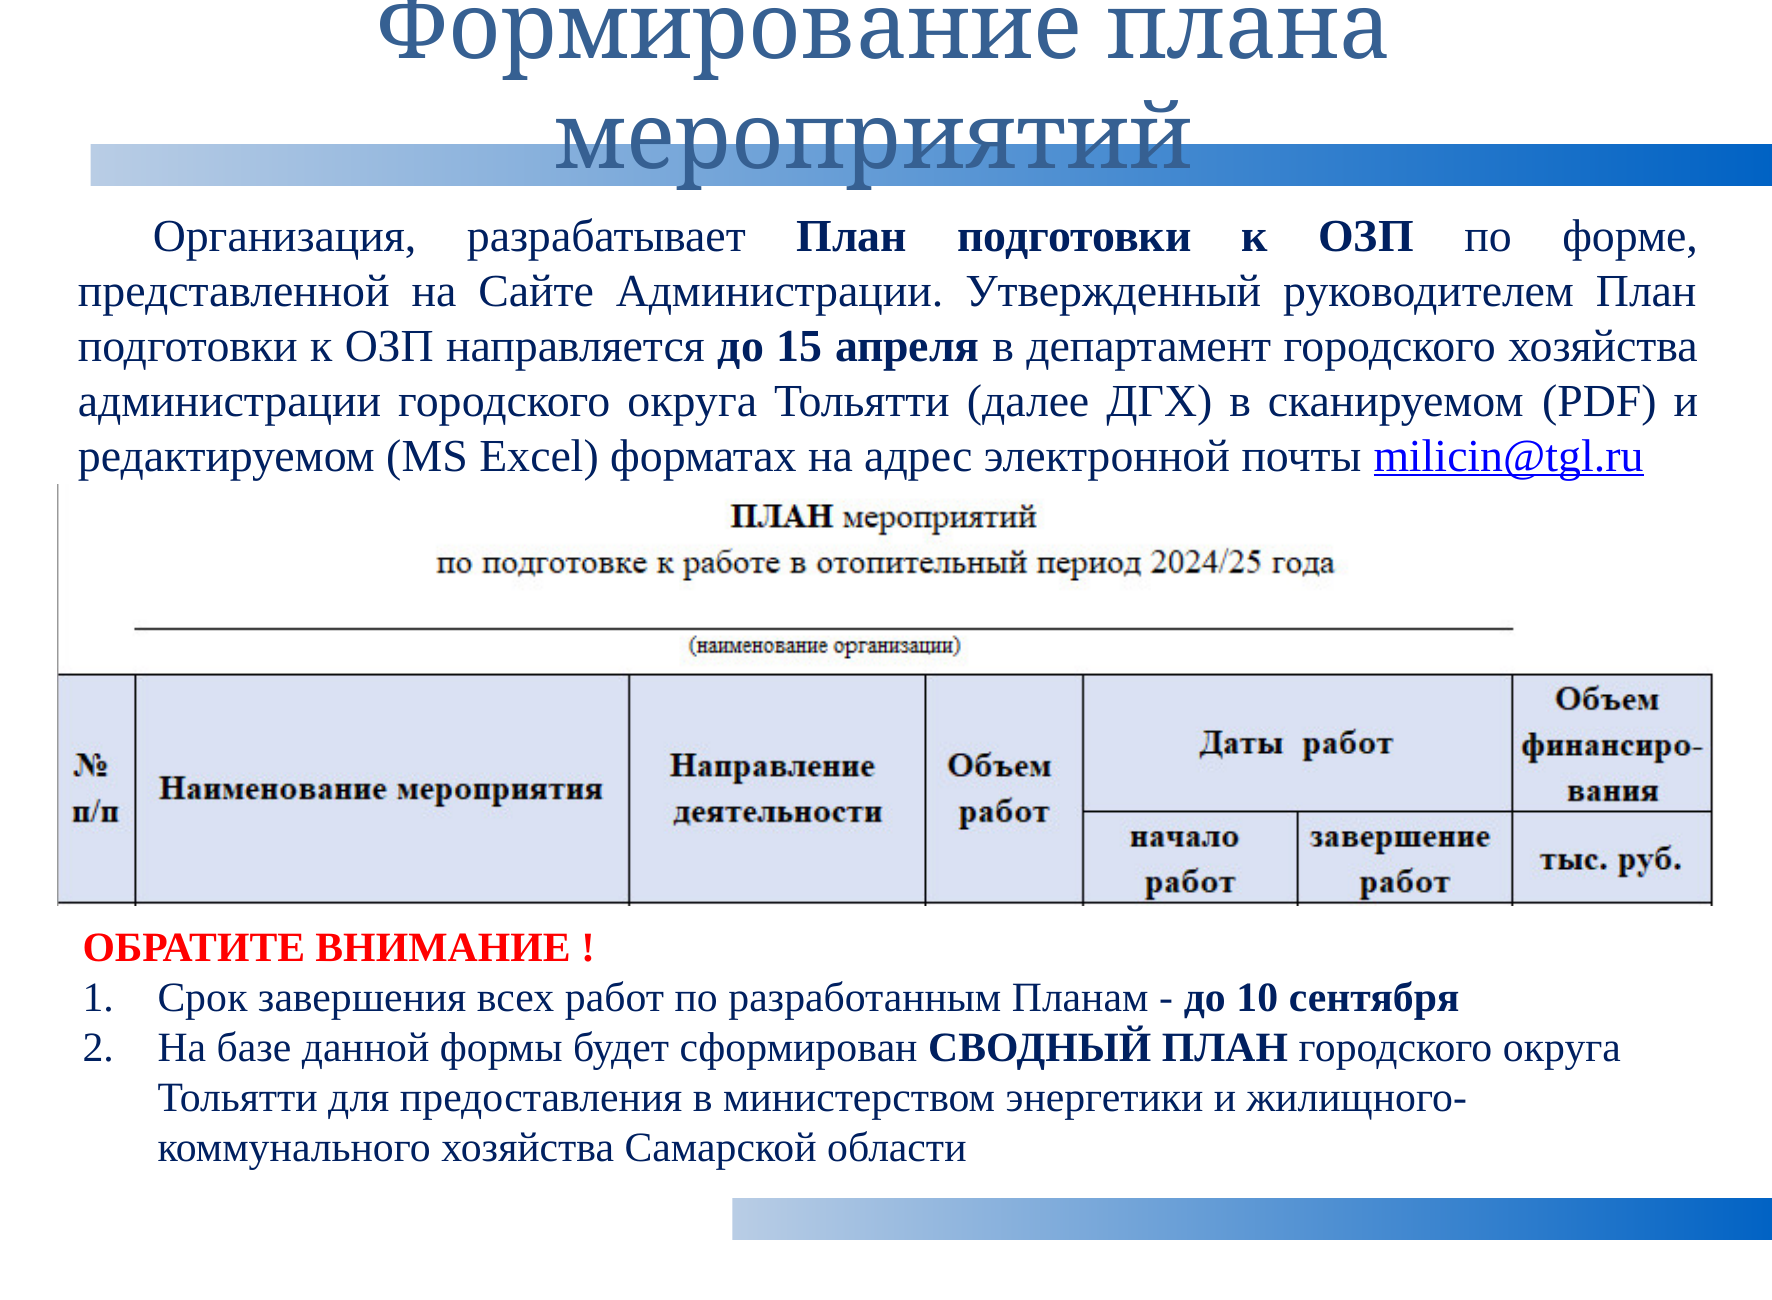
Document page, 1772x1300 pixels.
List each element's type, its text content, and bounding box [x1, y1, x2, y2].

list Организация, разрабатывает План подготовки к ОЗП по форме, представленной на Сайте Администрации. Утвержденный руководителем План подготовки к ОЗП направляется до 15 апреля в департамент городского хозяйства администрации городского округа Тольятти (далее ДГХ) в сканируемом (PDF) и редактируемом (MS Excel) форматах на адрес электронной почты milicin@tgl.ru [60, 196, 1716, 484]
text_box [730, 1197, 1772, 1242]
text_box [88, 143, 1772, 188]
picture [57, 484, 1715, 906]
title Формирование плана мероприятий [57, 36, 1713, 119]
text_box ОБРАТИТЕ ВНИМАНИЕ ! Срок завершения всех работ по разработанным Планам - до 10 сентября На базе данной формы будет сформирован СВОДНЫЙ ПЛАН городского округа Тольятти для предоставления в министерством энергетики и жилищного-коммунального хозяйства Самарской области [67, 917, 1680, 1178]
